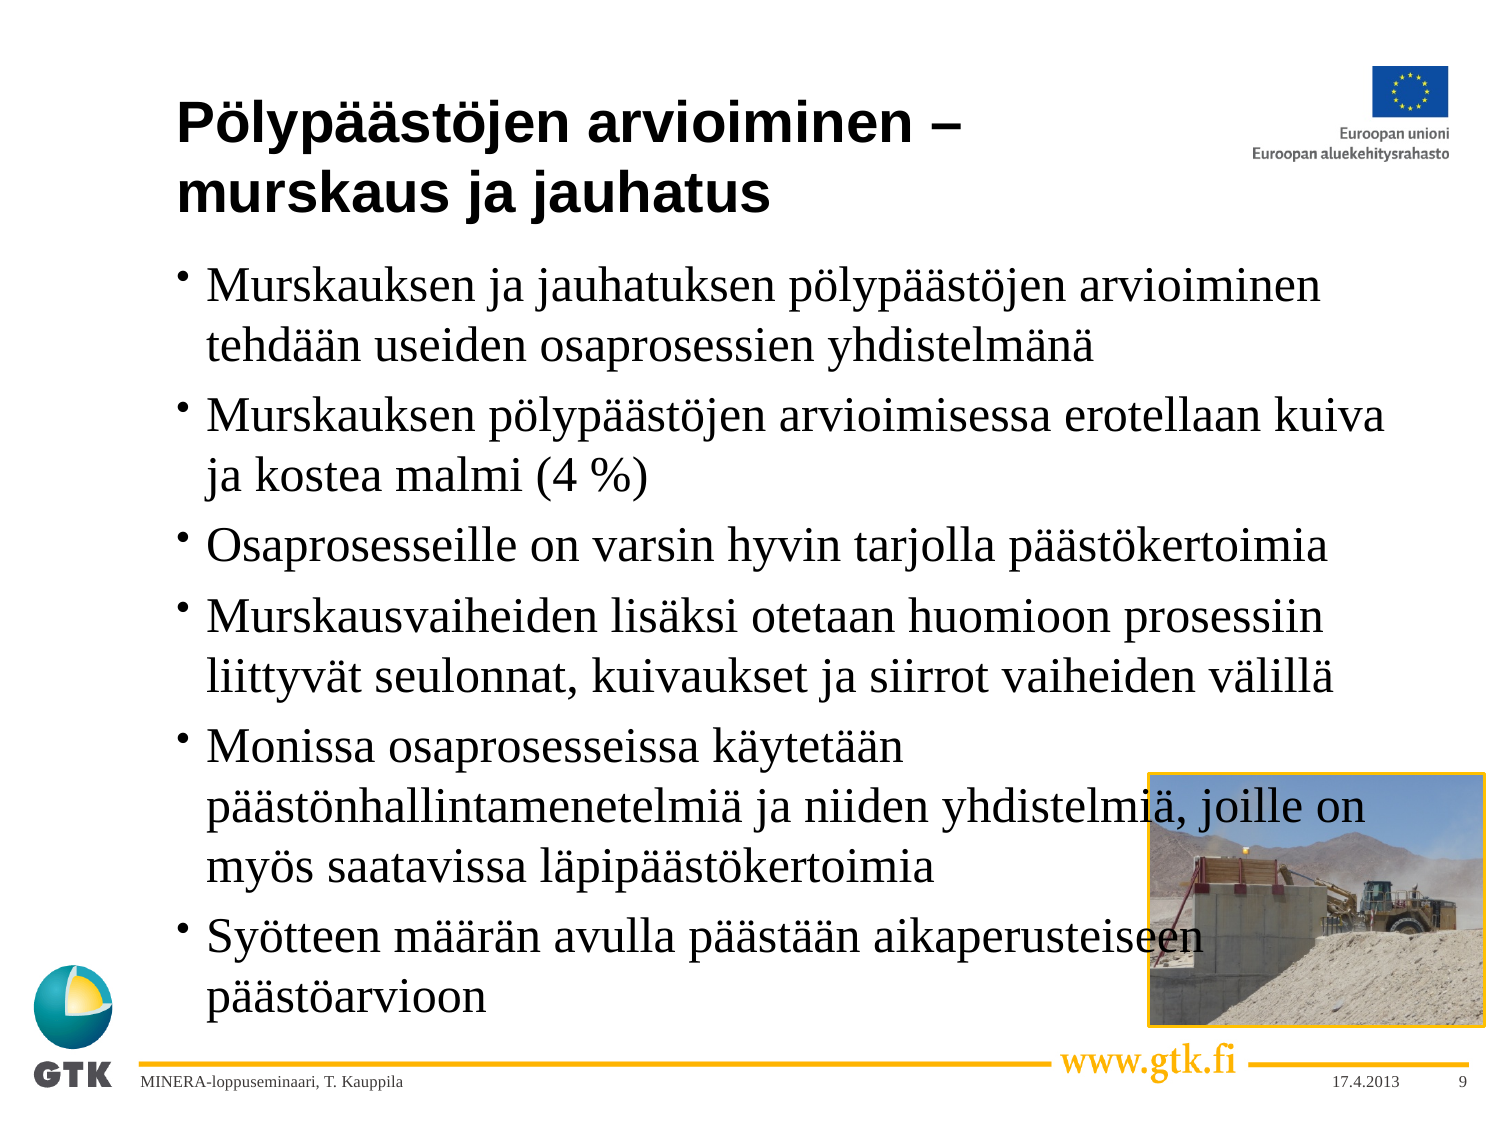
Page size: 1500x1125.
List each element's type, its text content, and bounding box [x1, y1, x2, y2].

title Pölypäästöjen arvioiminen – murskaus ja jauhatus [161, 31, 1448, 232]
picture [131, 1032, 1478, 1092]
footer MINERA-loppuseminaari, T. Kauppila [125, 1069, 1056, 1093]
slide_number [1240, 1069, 1415, 1093]
slide_number 9 [1415, 1069, 1483, 1093]
picture [1253, 66, 1450, 162]
picture [28, 952, 118, 1094]
picture [1149, 774, 1484, 1026]
list Murskauksen ja jauhatuksen pölypäästöjen arvioiminen tehdään useiden osaprosessien yhdistelmänä Murskauksen pölypäästöjen arvioimisessa erotellaan kuiva ja kostea malmi (4 %) Osaprosesseille on varsin hyvin tarjolla päästökertoimia Murskausvaiheiden lisäksi otetaan huomioon prosessiin liittyvät seulonnat, kuivaukset ja siirrot vaiheiden välillä Monissa osaprosesseissa käytetään päästönhallintamenetelmiä ja niiden yhdistelmiä, joille on myös saatavissa läpipäästökertoimia Syötteen määrän avulla päästään aikaperusteiseen päästöarvioon [161, 243, 1448, 1000]
